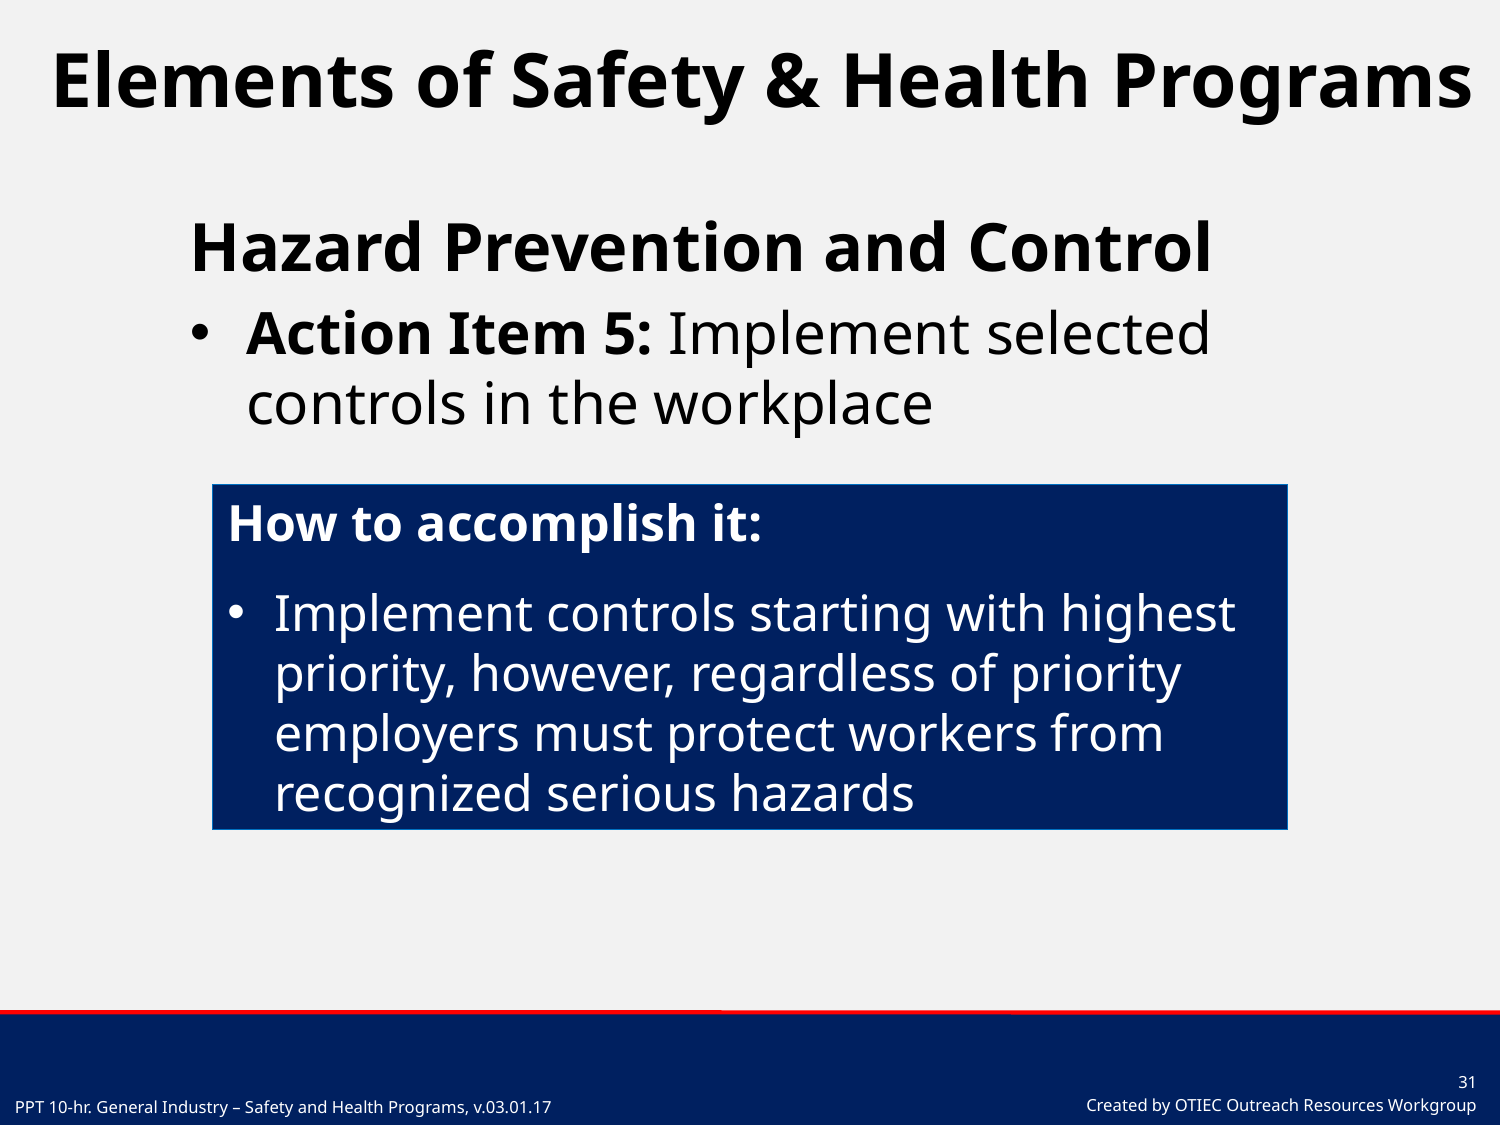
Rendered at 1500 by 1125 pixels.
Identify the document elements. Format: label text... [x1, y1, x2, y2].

text_box How to accomplish it: Implement controls starting with highest priority, however, regardless of priority employers must protect workers from recognized serious hazards [212, 484, 1288, 830]
title Elements of Safety & Health Programs [24, 24, 1500, 163]
list Hazard Prevention and Control Action Item 5: Implement selected controls in the workplace [174, 197, 1413, 488]
